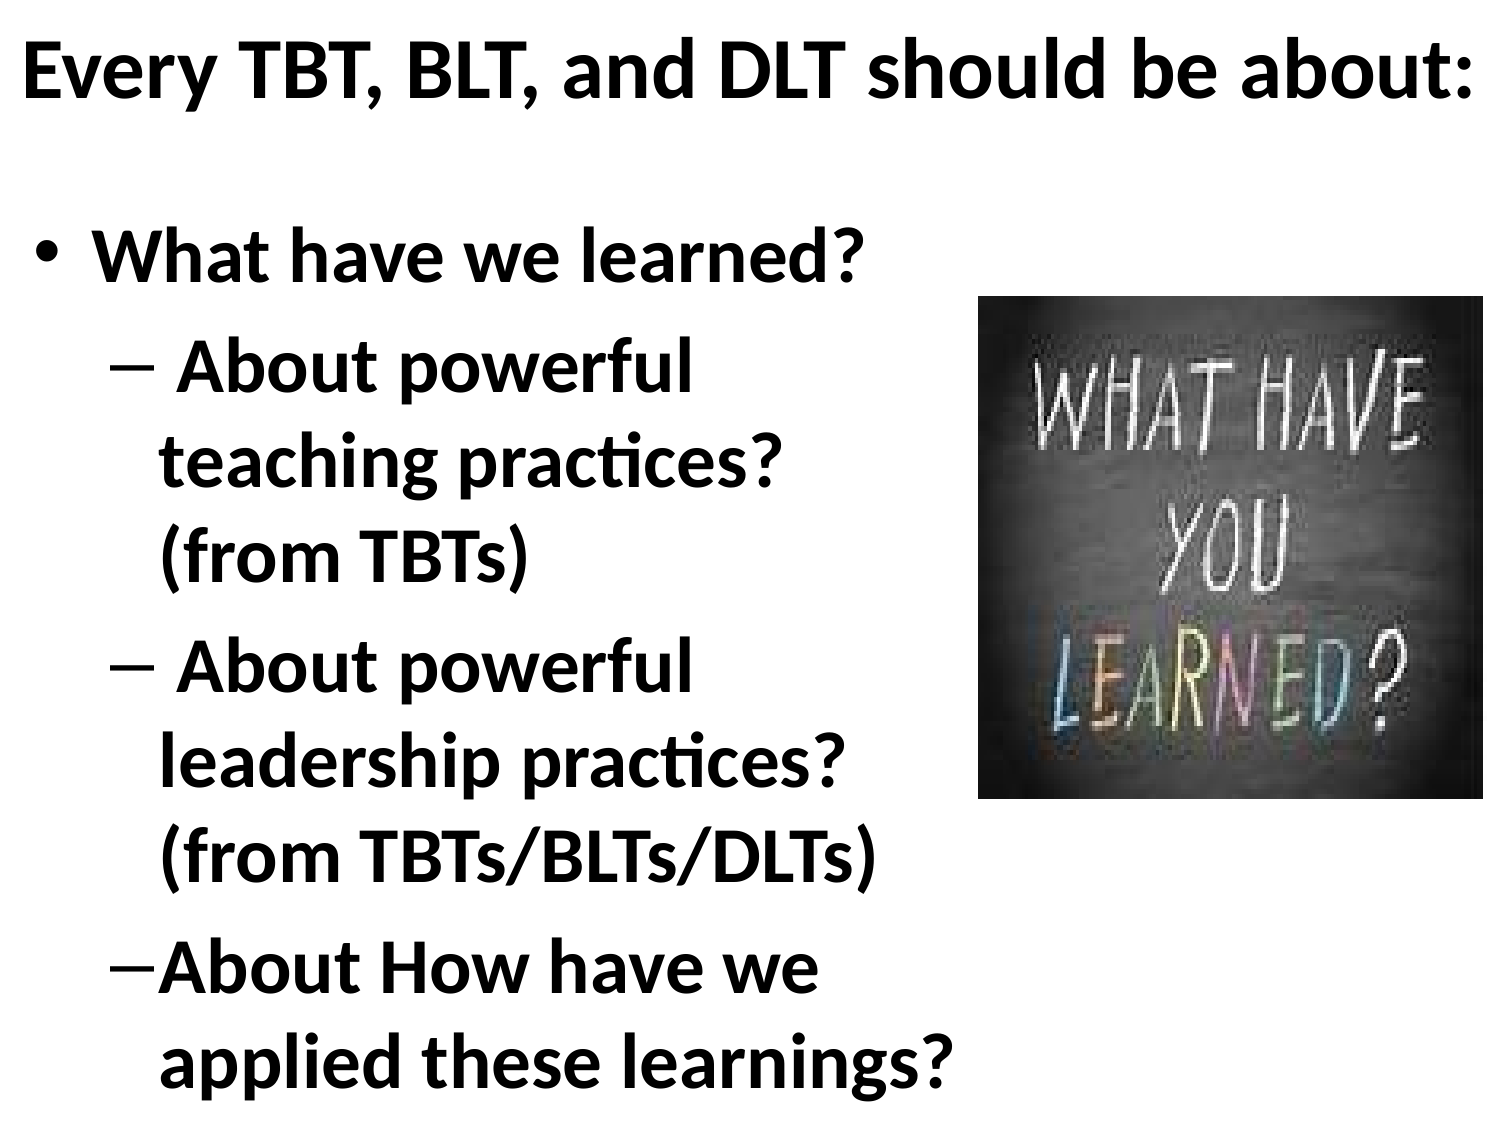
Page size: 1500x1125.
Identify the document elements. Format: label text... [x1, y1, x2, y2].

picture [978, 296, 1487, 799]
list What have we learned? About powerful teaching practices? (from TBTs) About powerful leadership practices? (from TBTs/BLTs/DLTs) About How have we applied these learnings? [18, 195, 979, 1125]
title Every TBT, BLT, and DLT should be about: [0, 0, 1500, 233]
